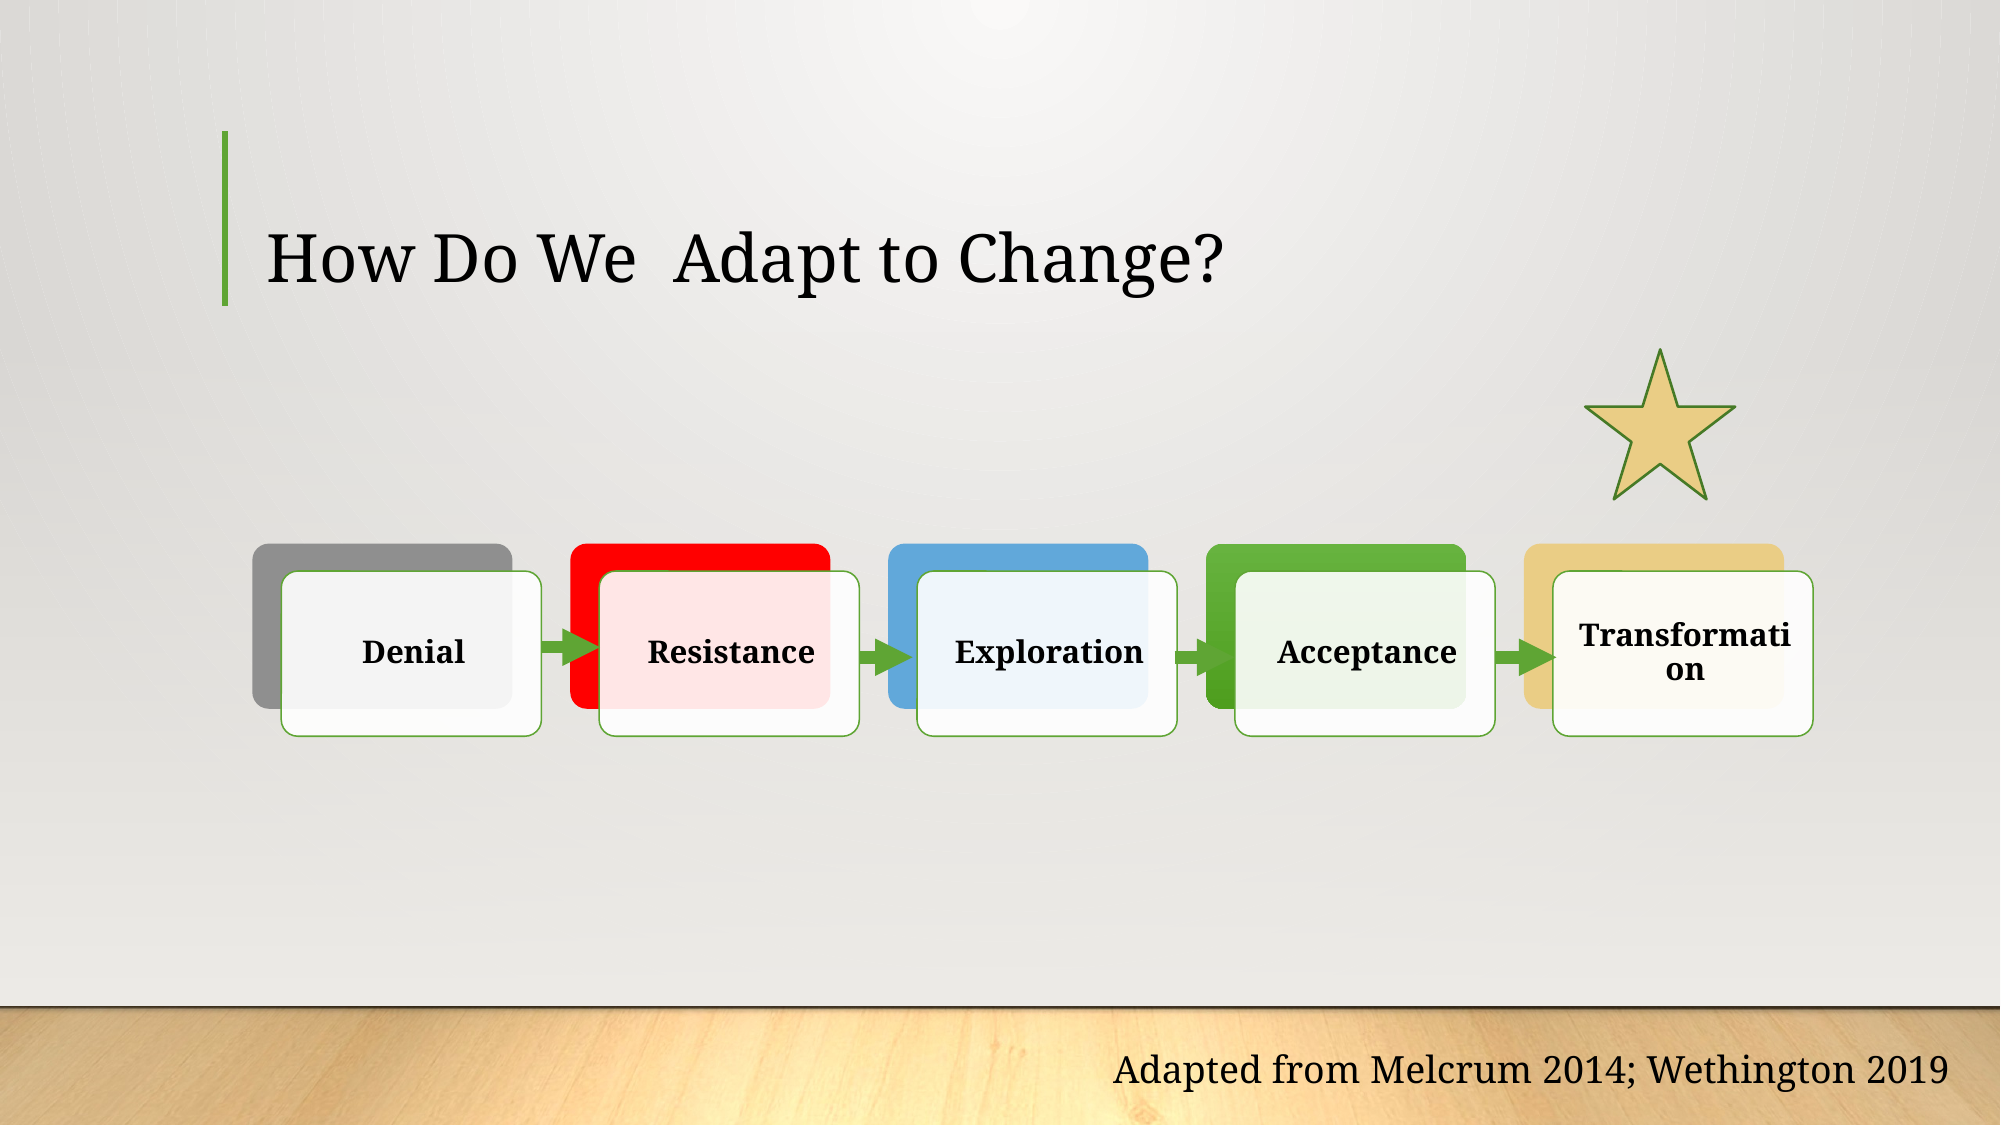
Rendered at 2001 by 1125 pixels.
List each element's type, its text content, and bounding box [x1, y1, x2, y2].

text_box Adapted from Melcrum 2014; Wethington 2019 [1098, 1039, 1966, 1099]
text_box [1648, 348, 1672, 383]
picture [0, 1006, 2000, 1125]
title How Do We Adapt to Change? [251, 131, 1814, 305]
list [251, 383, 1814, 897]
